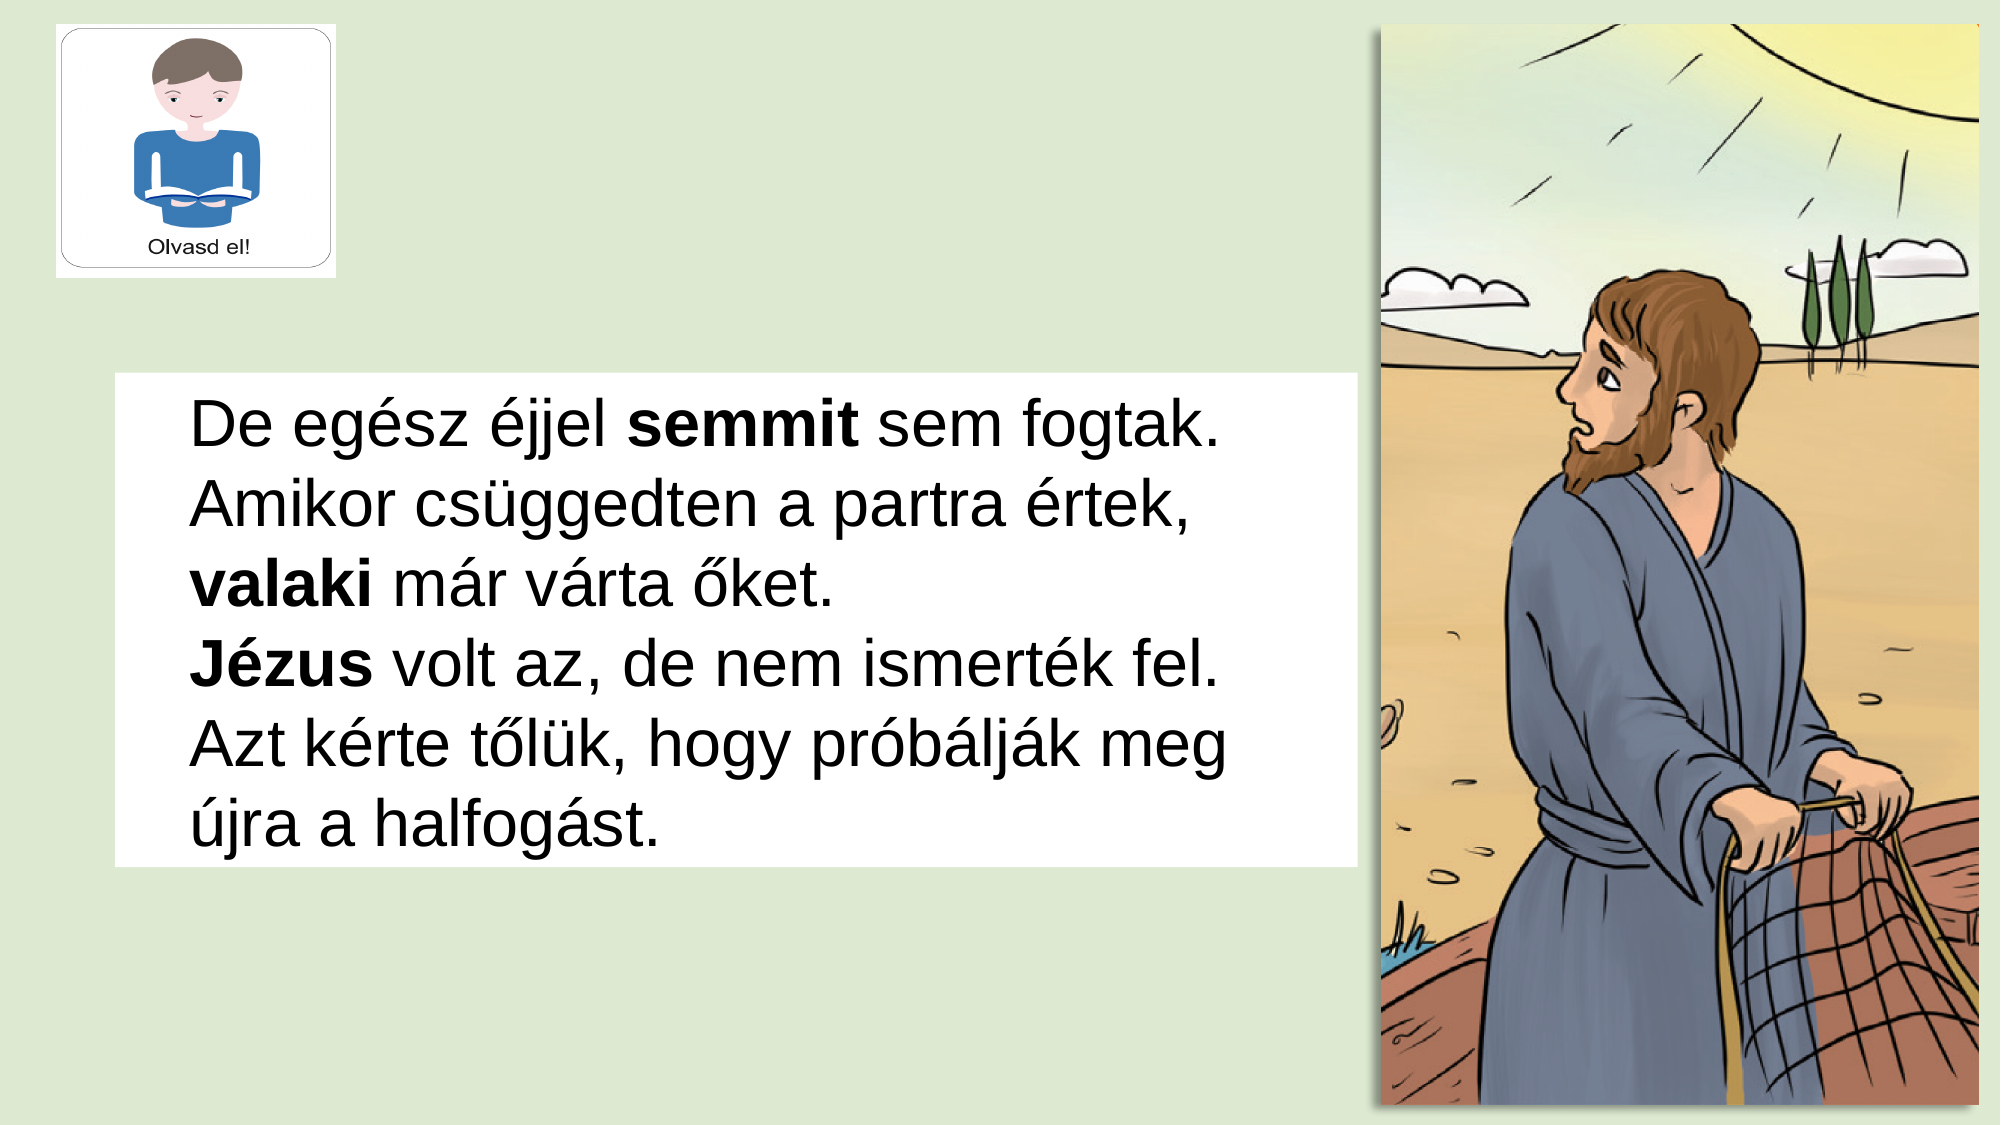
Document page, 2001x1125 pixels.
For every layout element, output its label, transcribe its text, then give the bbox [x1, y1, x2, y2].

picture [1380, 24, 1979, 1105]
picture [56, 24, 336, 278]
text_box De egész éjjel semmit sem fogtak. Amikor csüggedten a partra értek, valaki már várta őket. Jézus volt az, de nem ismerték fel. Azt kérte tőlük, hogy próbálják meg újra a halfogást. [115, 372, 1358, 868]
